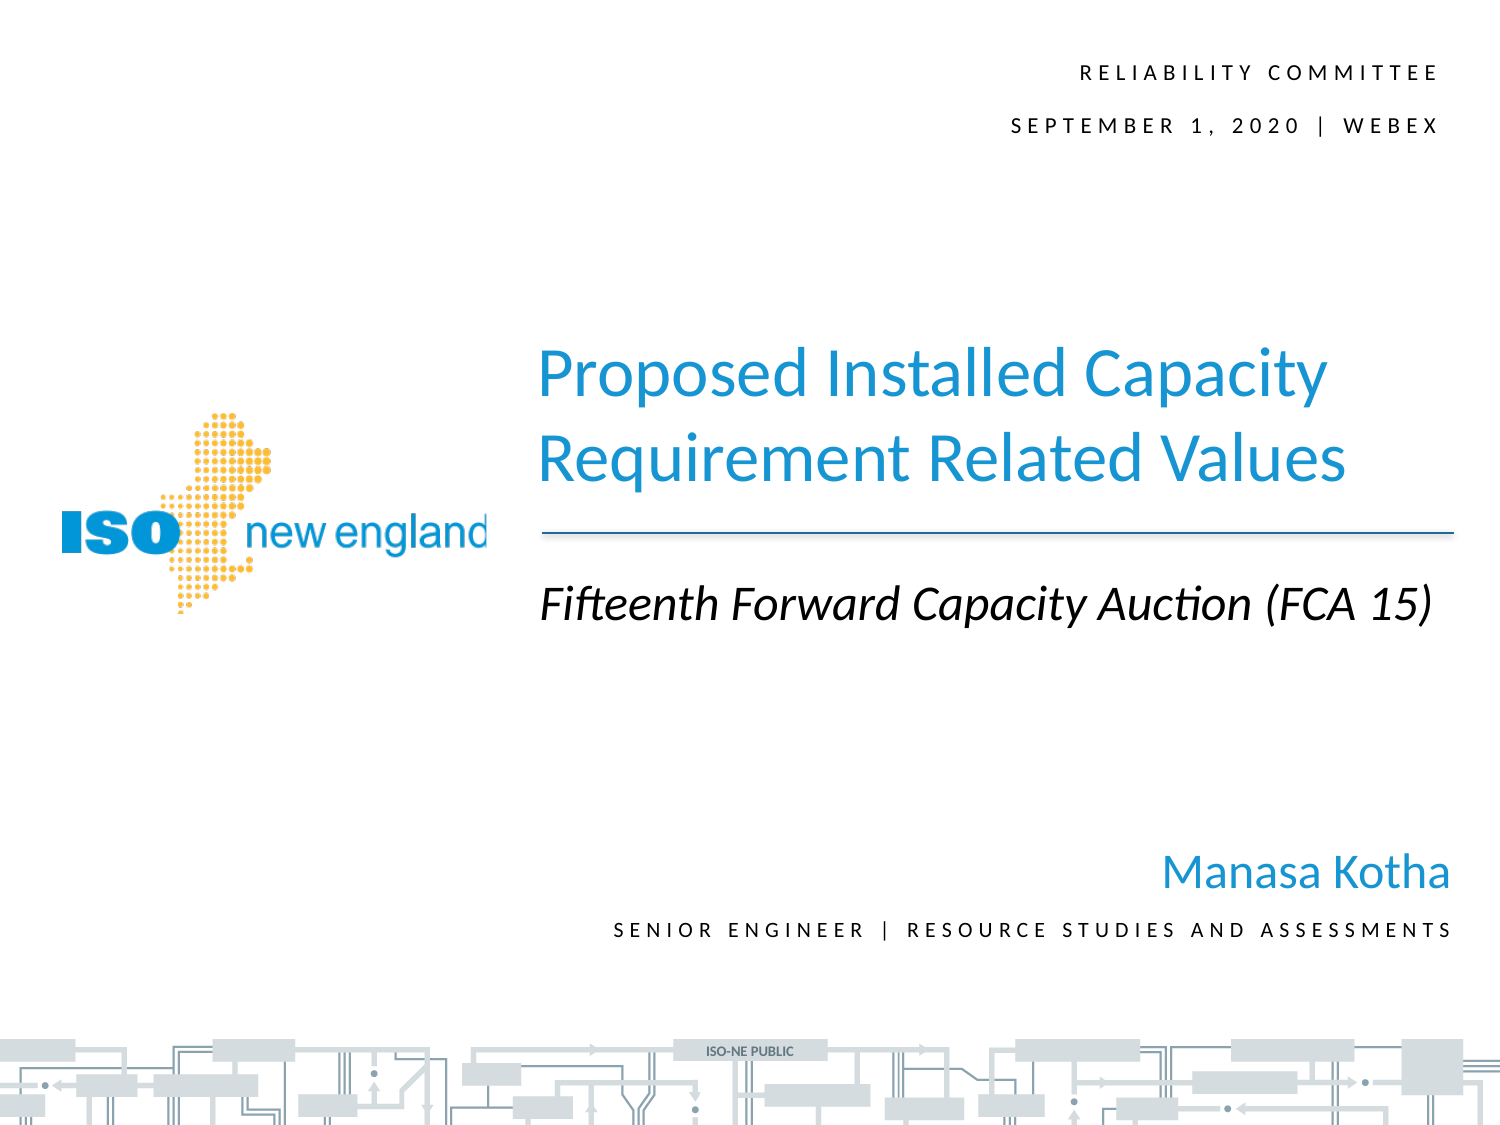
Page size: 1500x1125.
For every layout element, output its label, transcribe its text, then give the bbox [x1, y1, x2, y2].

list Fifteenth Forward Capacity Auction (FCA 15) [539, 570, 1452, 713]
picture [0, 1031, 1500, 1125]
list Senior engineer | Resource Studies and assessments [539, 915, 1452, 979]
list Manasa Kotha [539, 838, 1452, 902]
list RELIABILITY Committee SEPTEMBER 1, 2020 | WEBEX [539, 37, 1452, 158]
list Proposed Installed Capacity Requirement Related Values [537, 232, 1450, 496]
